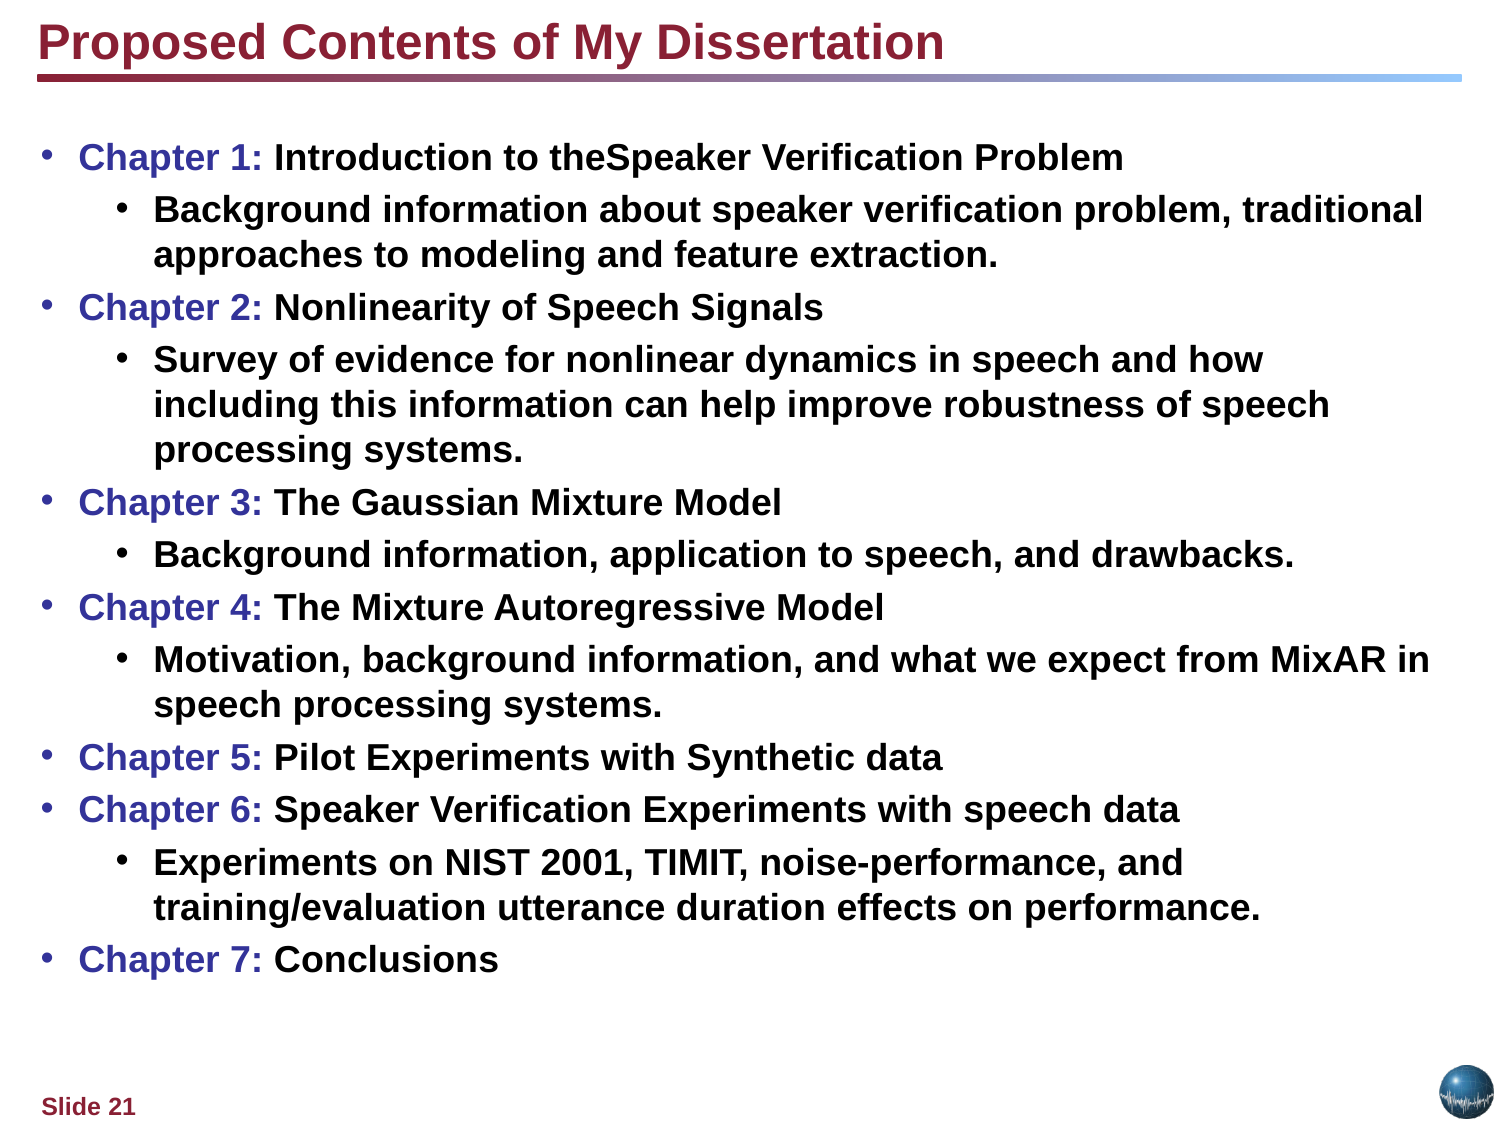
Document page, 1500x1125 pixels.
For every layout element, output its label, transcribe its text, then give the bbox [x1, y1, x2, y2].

picture [1439, 1065, 1494, 1119]
text_box Proposed Contents of My Dissertation [37, 9, 1163, 70]
text_box Chapter 1: Introduction to theSpeaker Verification Problem Background information about speaker verification problem, traditional approaches to modeling and feature extraction. Chapter 2: Nonlinearity of Speech Signals Survey of evidence for nonlinear dynamics in speech and how including this information can help improve robustness of speech processing systems. Chapter 3: The Gaussian Mixture Model Background information, application to speech, and drawbacks. Chapter 4: The Mixture Autoregressive Model Motivation, background information, and what we expect from MixAR in speech processing systems. Chapter 5: Pilot Experiments with Synthetic data Chapter 6: Speaker Verification Experiments with speech data Experiments on NIST 2001, TIMIT, noise-performance, and training/evaluation utterance duration effects on performance. Chapter 7: Conclusions [40, 132, 1442, 980]
